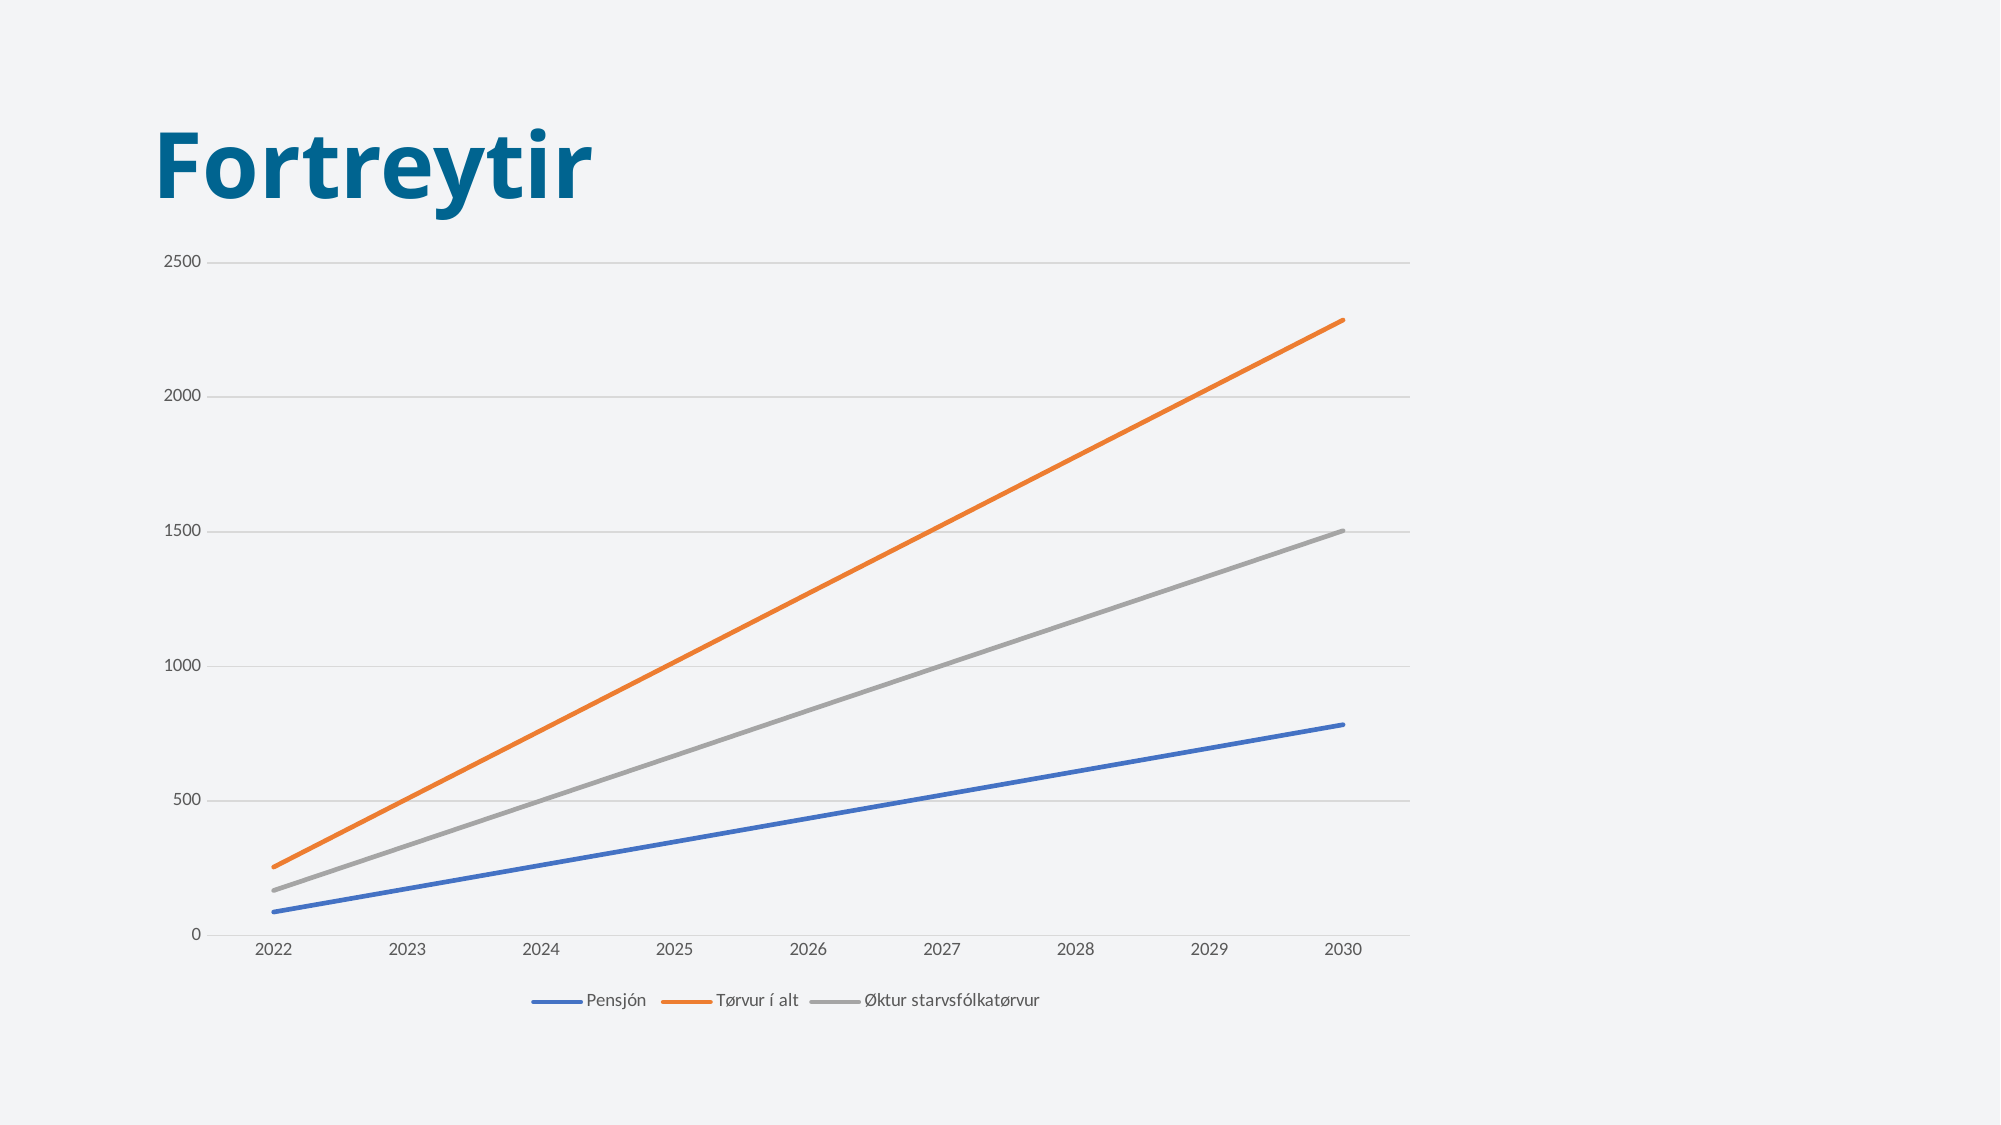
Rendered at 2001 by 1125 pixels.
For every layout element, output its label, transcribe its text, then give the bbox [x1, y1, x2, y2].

chart [137, 237, 1436, 1018]
title Fortreytir [137, 59, 1863, 278]
